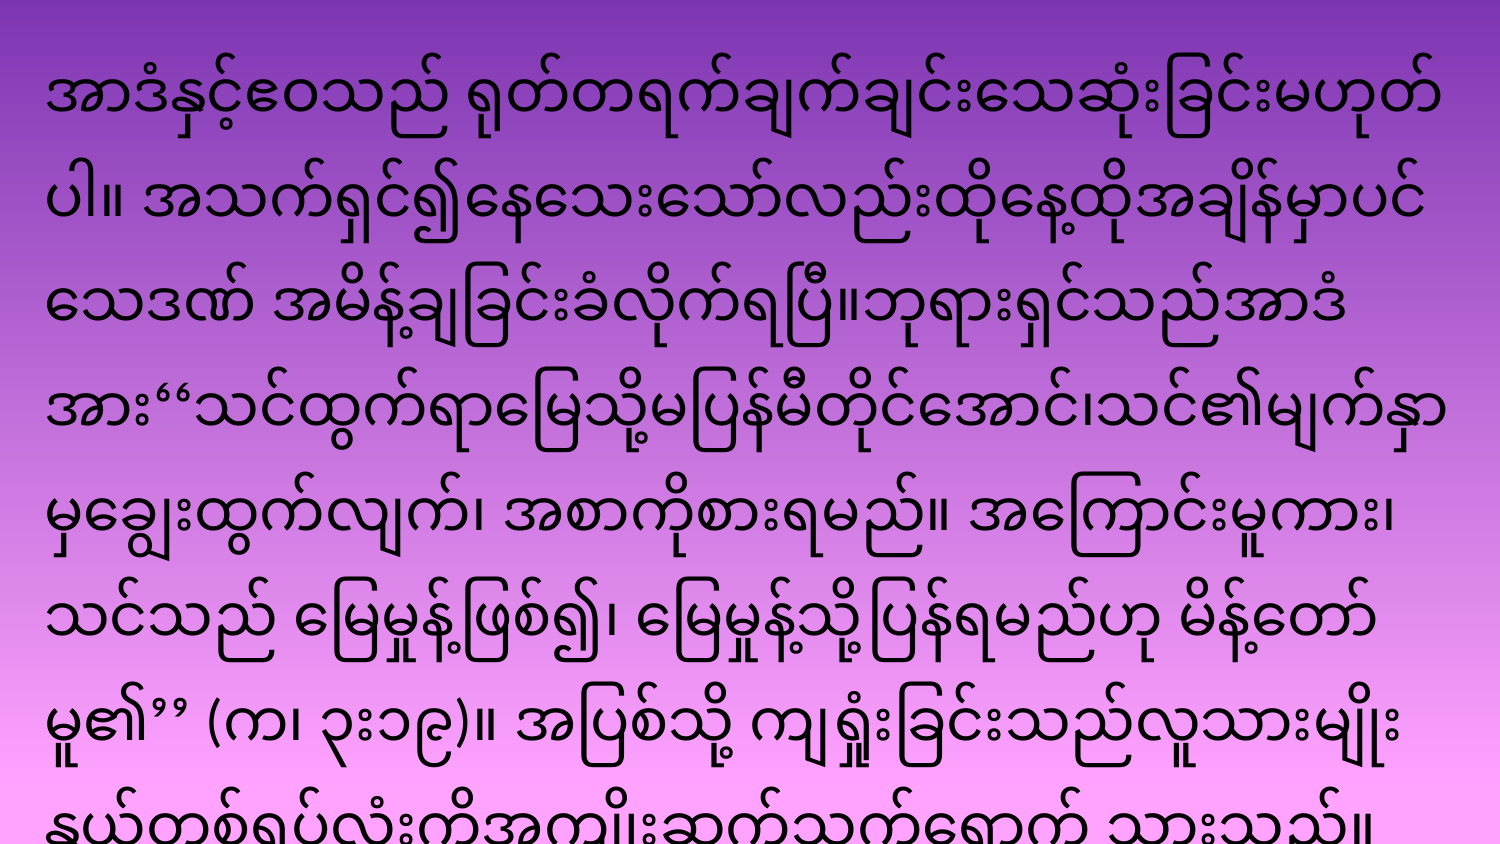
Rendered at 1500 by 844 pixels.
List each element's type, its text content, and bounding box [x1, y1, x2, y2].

text_box အာဒံနှင့်ဧဝသည် ရုတ်တရက်ချက်ချင်းသေဆုံးခြင်းမဟုတ်ပါ။ အသက်ရှင်၍နေသေးသော်လည်းထိုနေ့ထိုအချိန်မှာပင်သေဒဏ် အမိန့်ချခြင်းခံလိုက်ရပြီ။ဘုရားရှင်သည်အာဒံအား‘‘သင်ထွက်ရာမြေသို့မပြန်မီတိုင်အောင်၊သင်၏မျက်နှာမှချွေးထွက်လျက်၊ အစာကိုစားရမည်။ အကြောင်းမူကား၊ သင်သည် မြေမှုန့်ဖြစ်၍၊ မြေမှုန့်သို့ပြန်ရမည်ဟု မိန့်တော်မူ၏’’ (က၊ ၃း၁၉)။ အပြစ်သို့ ကျရှုံးခြင်းသည်လူသားမျိုးနွယ်တစ်ရပ်လုံးကိုအကျိုးဆက်သက်ရောက် သွားသည်။ [29, 10, 1471, 844]
